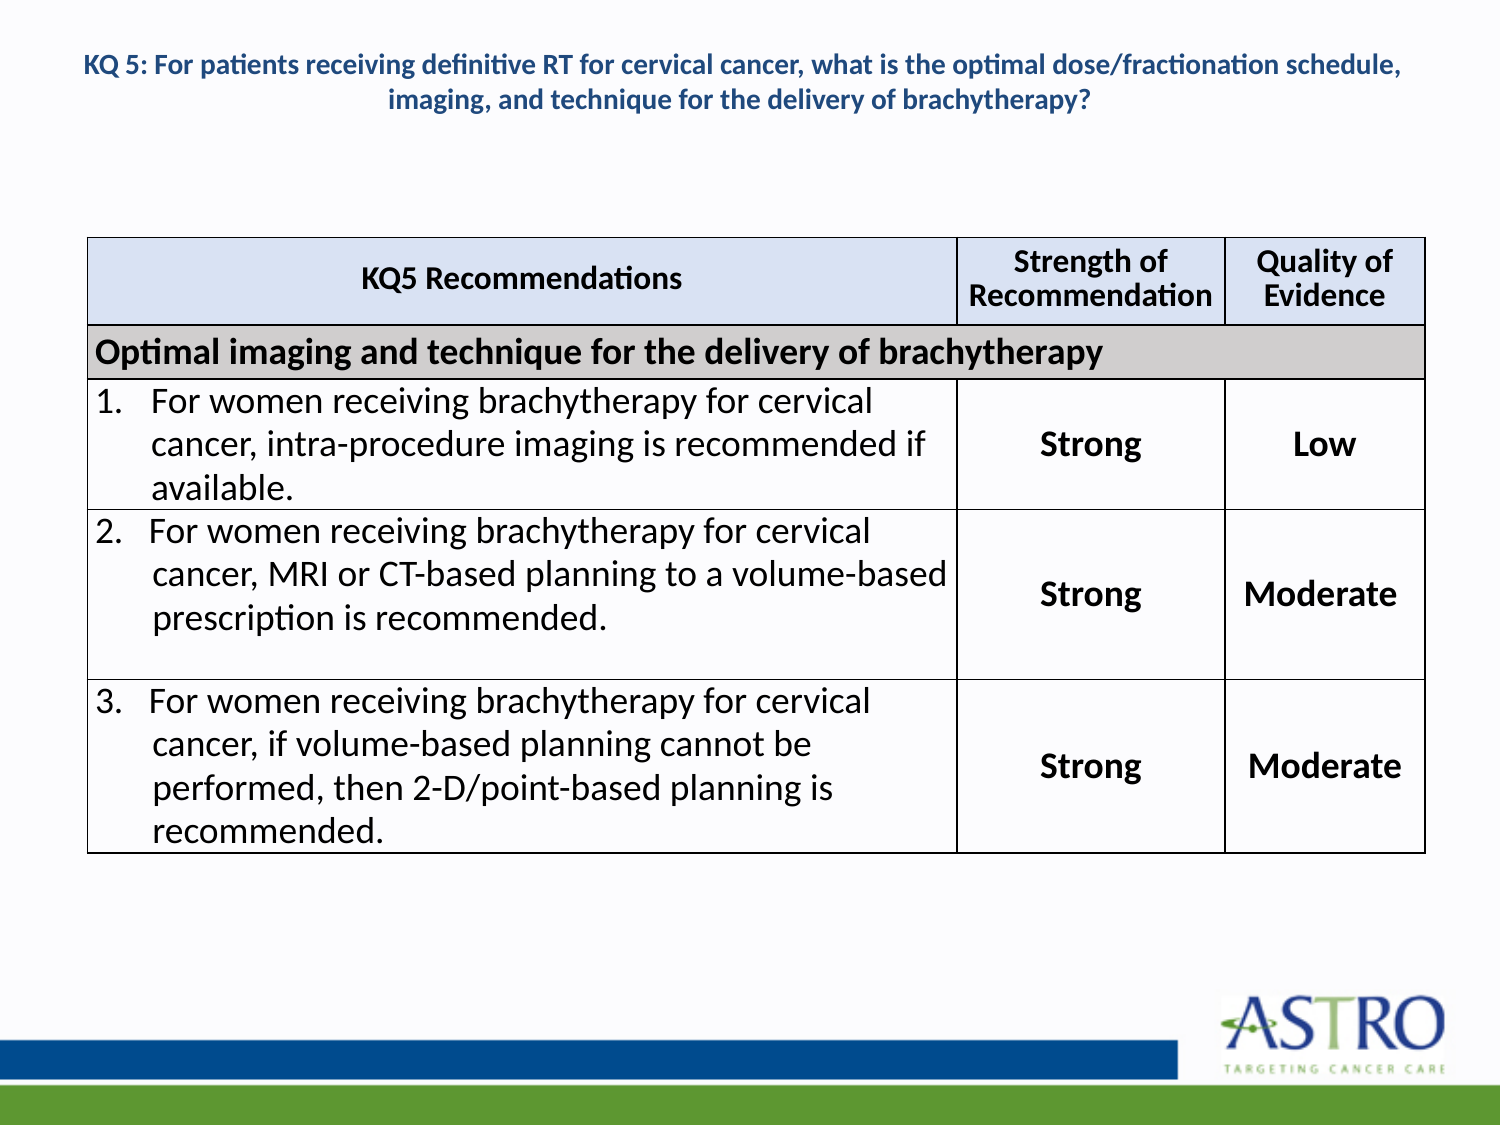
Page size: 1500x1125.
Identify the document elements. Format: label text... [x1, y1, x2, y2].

table_cell Optimal imaging and technique for the delivery of brachytherapy [88, 326, 1424, 378]
table_cell Strong [958, 510, 1224, 679]
table_cell 2. For women receiving brachytherapy for cervical cancer, MRI or CT-based planning to a volume-based prescription is recommended. [88, 510, 956, 679]
table_header Strength of Recommendation [958, 238, 1224, 324]
table_cell Strong [958, 680, 1224, 852]
table_cell 3. For women receiving brachytherapy for cervical cancer, if volume-based planning cannot be performed, then 2-D/point-based planning is recommended. [88, 680, 956, 852]
title KQ 5: For patients receiving definitive RT for cervical cancer, what is the optimal dose/fractionation schedule, imaging, and technique for the delivery of brachytherapy? [43, 37, 1444, 311]
picture [0, 0, 1500, 1125]
table_cell For women receiving brachytherapy for cervical cancer, intra-procedure imaging is recommended if available. [88, 380, 956, 509]
table_cell Moderate [1226, 510, 1424, 679]
table_cell Low [1226, 380, 1424, 509]
table_header KQ5 Recommendations [88, 238, 956, 324]
table_cell Moderate [1226, 680, 1424, 852]
table_cell Strong [958, 380, 1224, 509]
table_header Quality of Evidence [1226, 238, 1424, 324]
